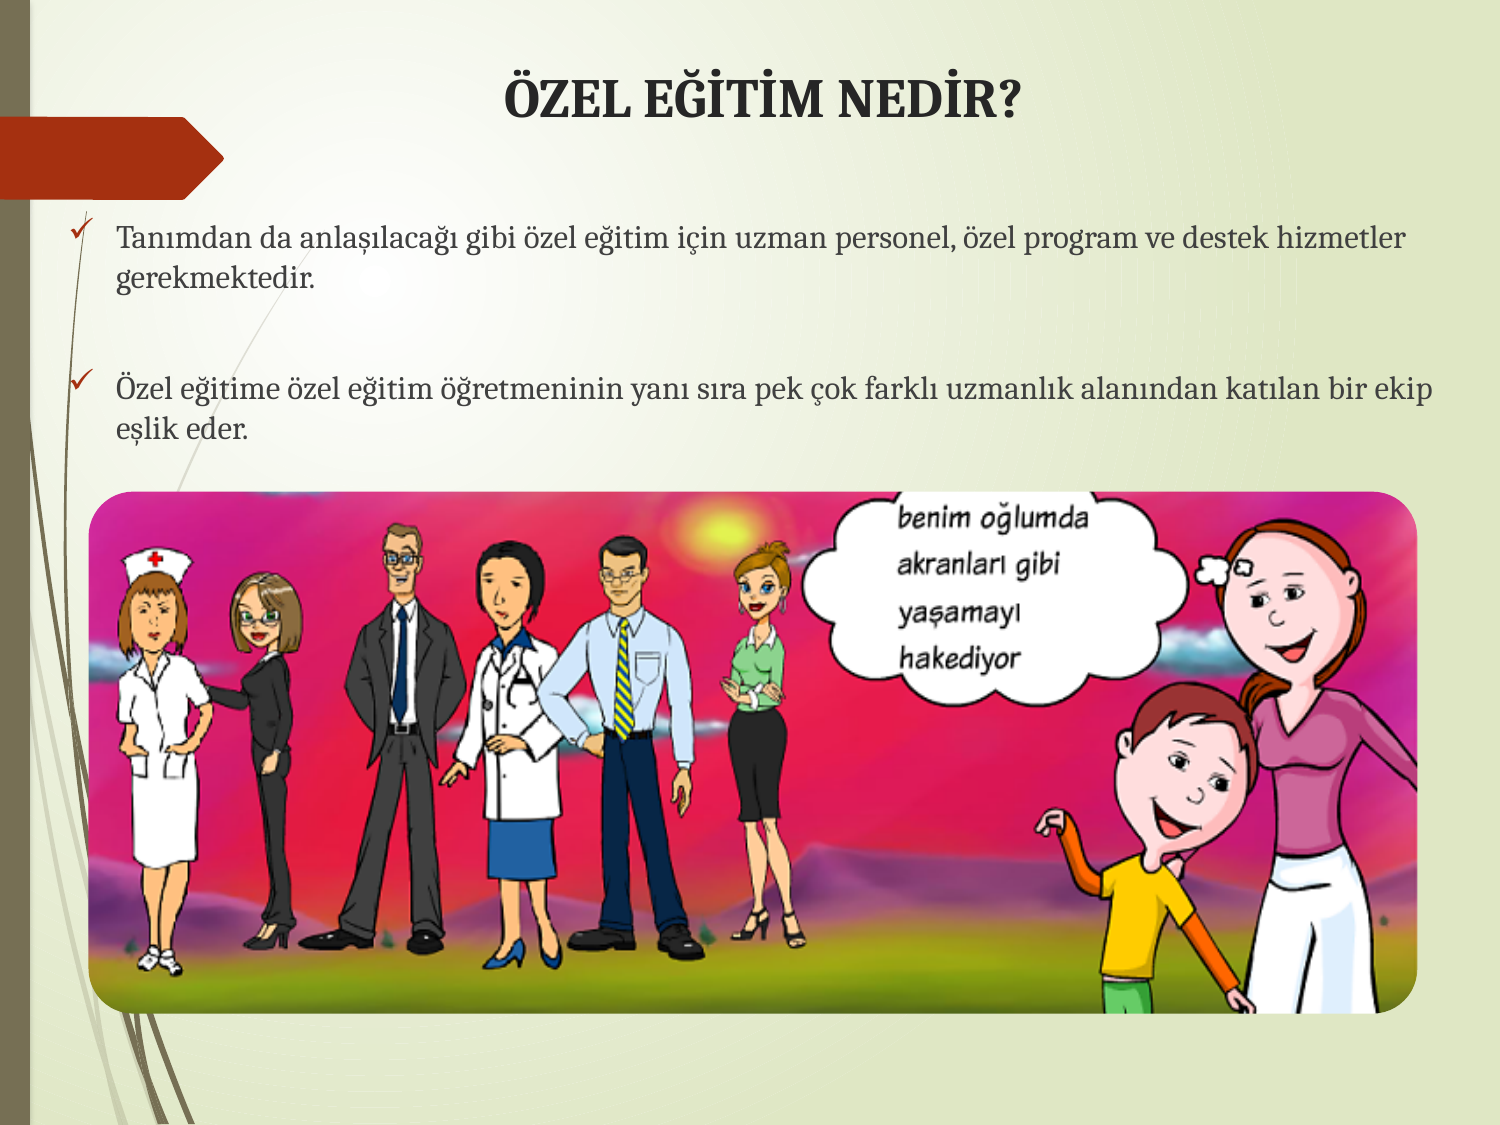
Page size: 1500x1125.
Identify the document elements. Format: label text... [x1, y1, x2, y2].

title ÖZEL EĞİTİM NEDİR? [76, 54, 1452, 137]
picture [88, 491, 1418, 1014]
list Tanımdan da anlaşılacağı gibi özel eğitim için uzman personel, özel program ve destek hizmetler gerekmektedir. Özel eğitime özel eğitim öğretmeninin yanı sıra pek çok farklı uzmanlık alanından katılan bir ekip eşlik eder. [53, 208, 1471, 456]
